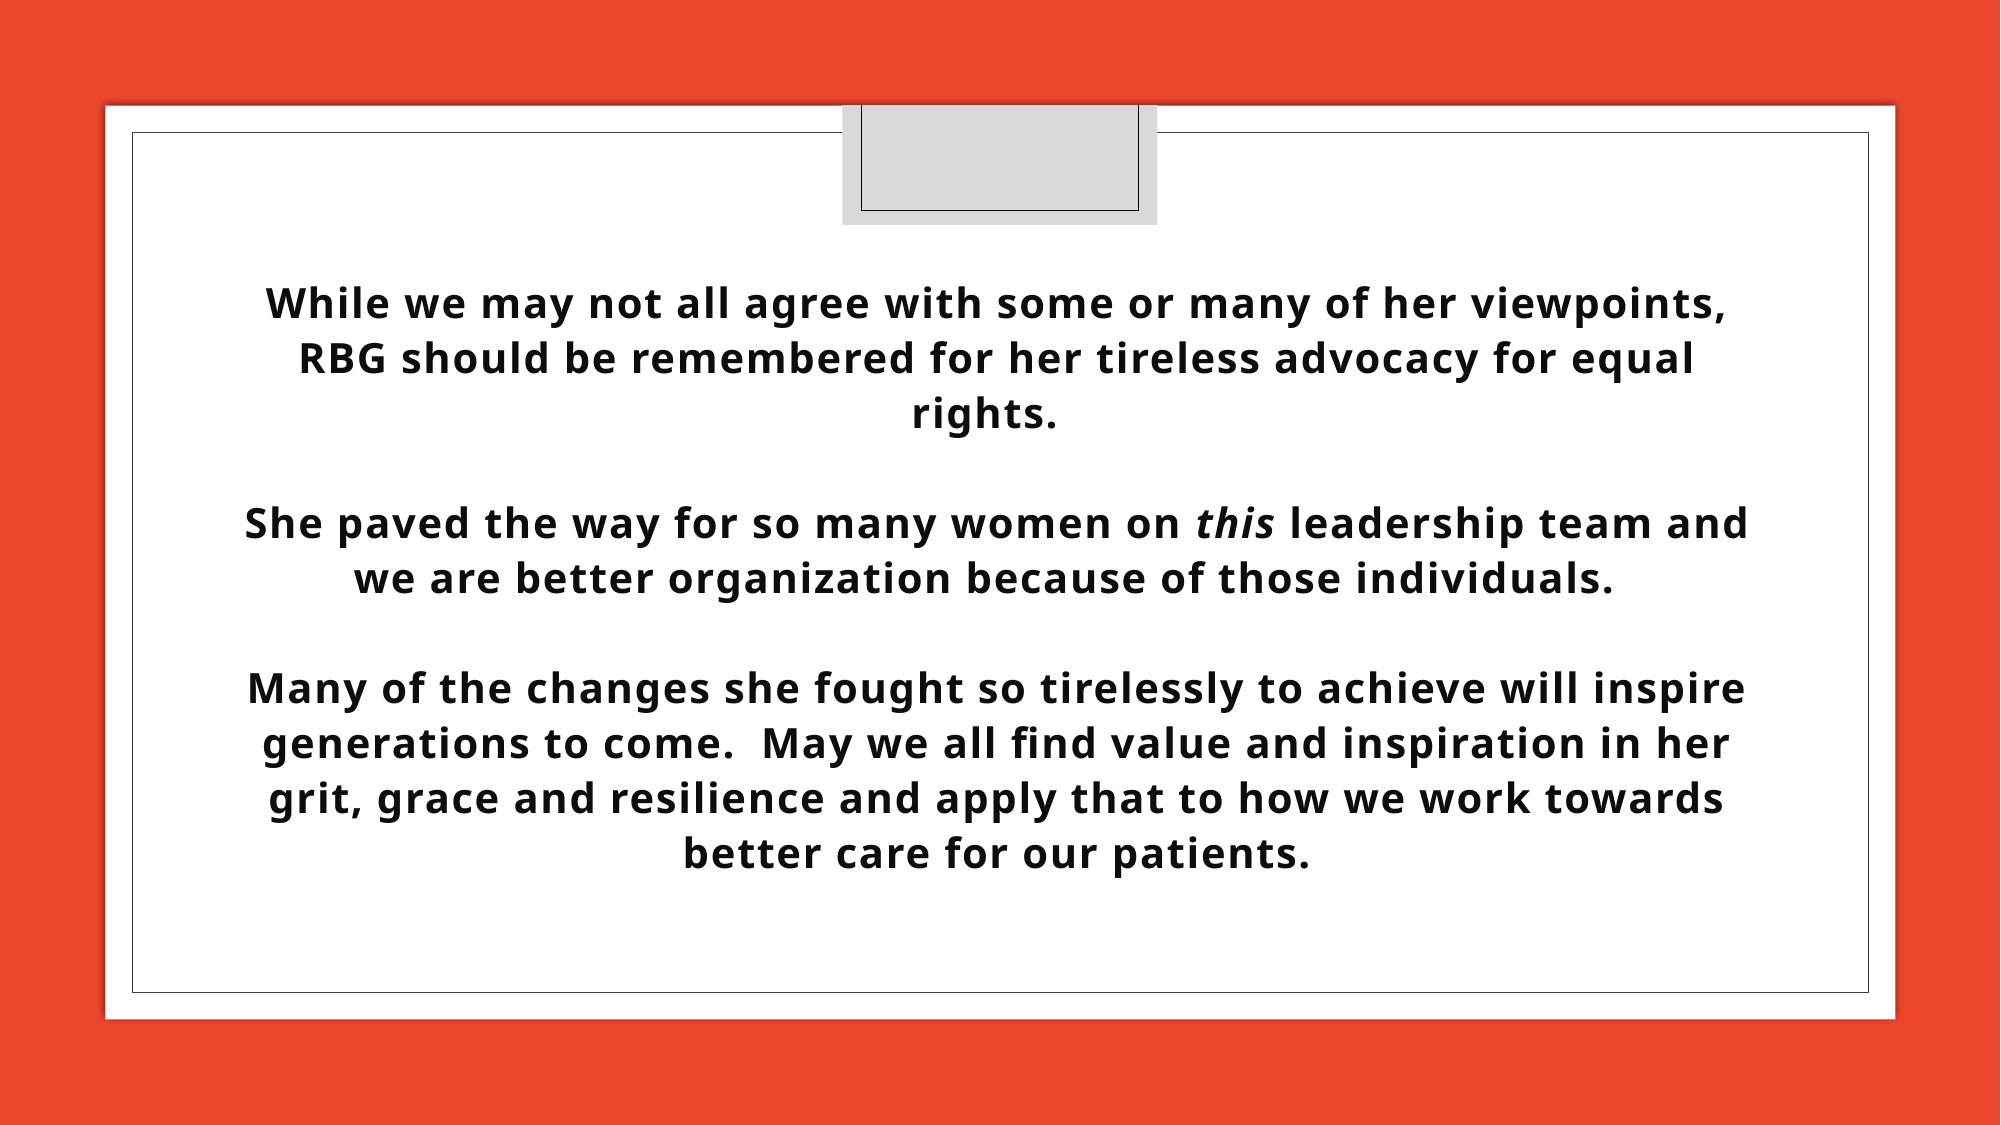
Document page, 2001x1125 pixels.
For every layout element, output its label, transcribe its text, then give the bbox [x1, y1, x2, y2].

title While we may not all agree with some or many of her viewpoints, RBG should be remembered for her tireless advocacy for equal rights. She paved the way for so many women on this leadership team and we are better organization because of those individuals. Many of the changes she fought so tirelessly to achieve will inspire generations to come. May we all find value and inspiration in her grit, grace and resilience and apply that to how we work towards better care for our patients. [204, 255, 1792, 943]
text_box [841, 104, 1158, 226]
text_box [0, 0, 2000, 1125]
text_box [105, 105, 1896, 1020]
text_box [132, 132, 1869, 993]
